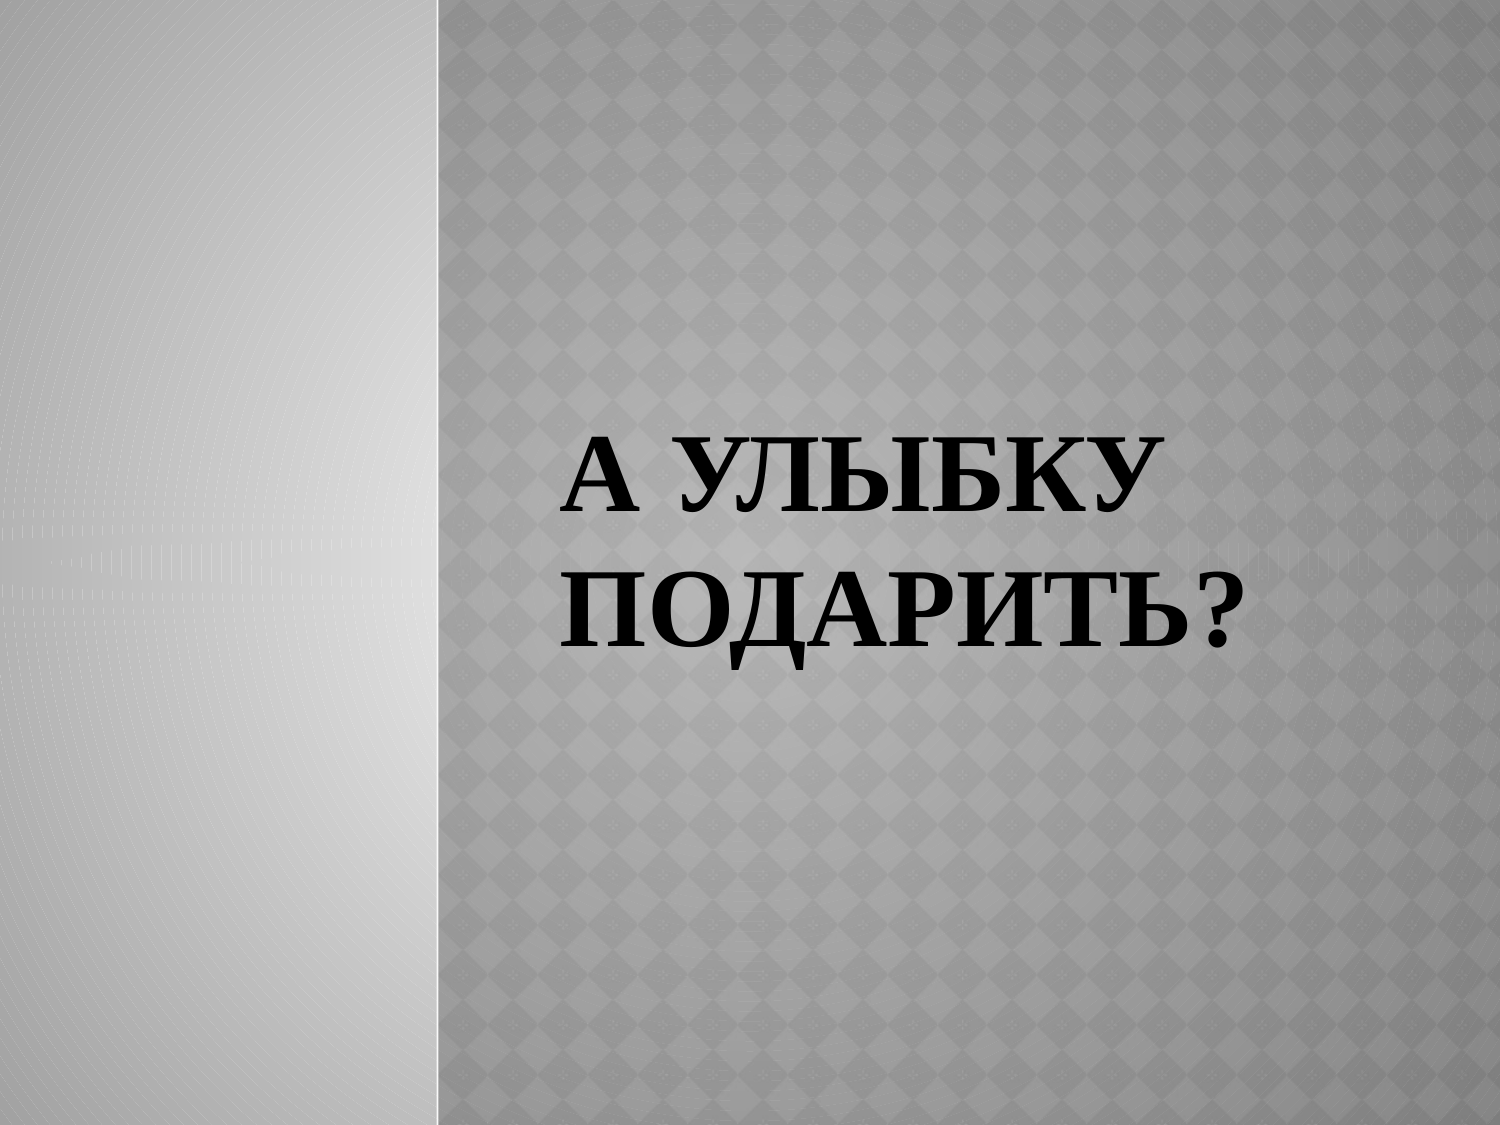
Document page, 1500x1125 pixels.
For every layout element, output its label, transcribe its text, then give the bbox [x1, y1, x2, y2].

title А улыбку подарить? [552, 87, 1390, 669]
